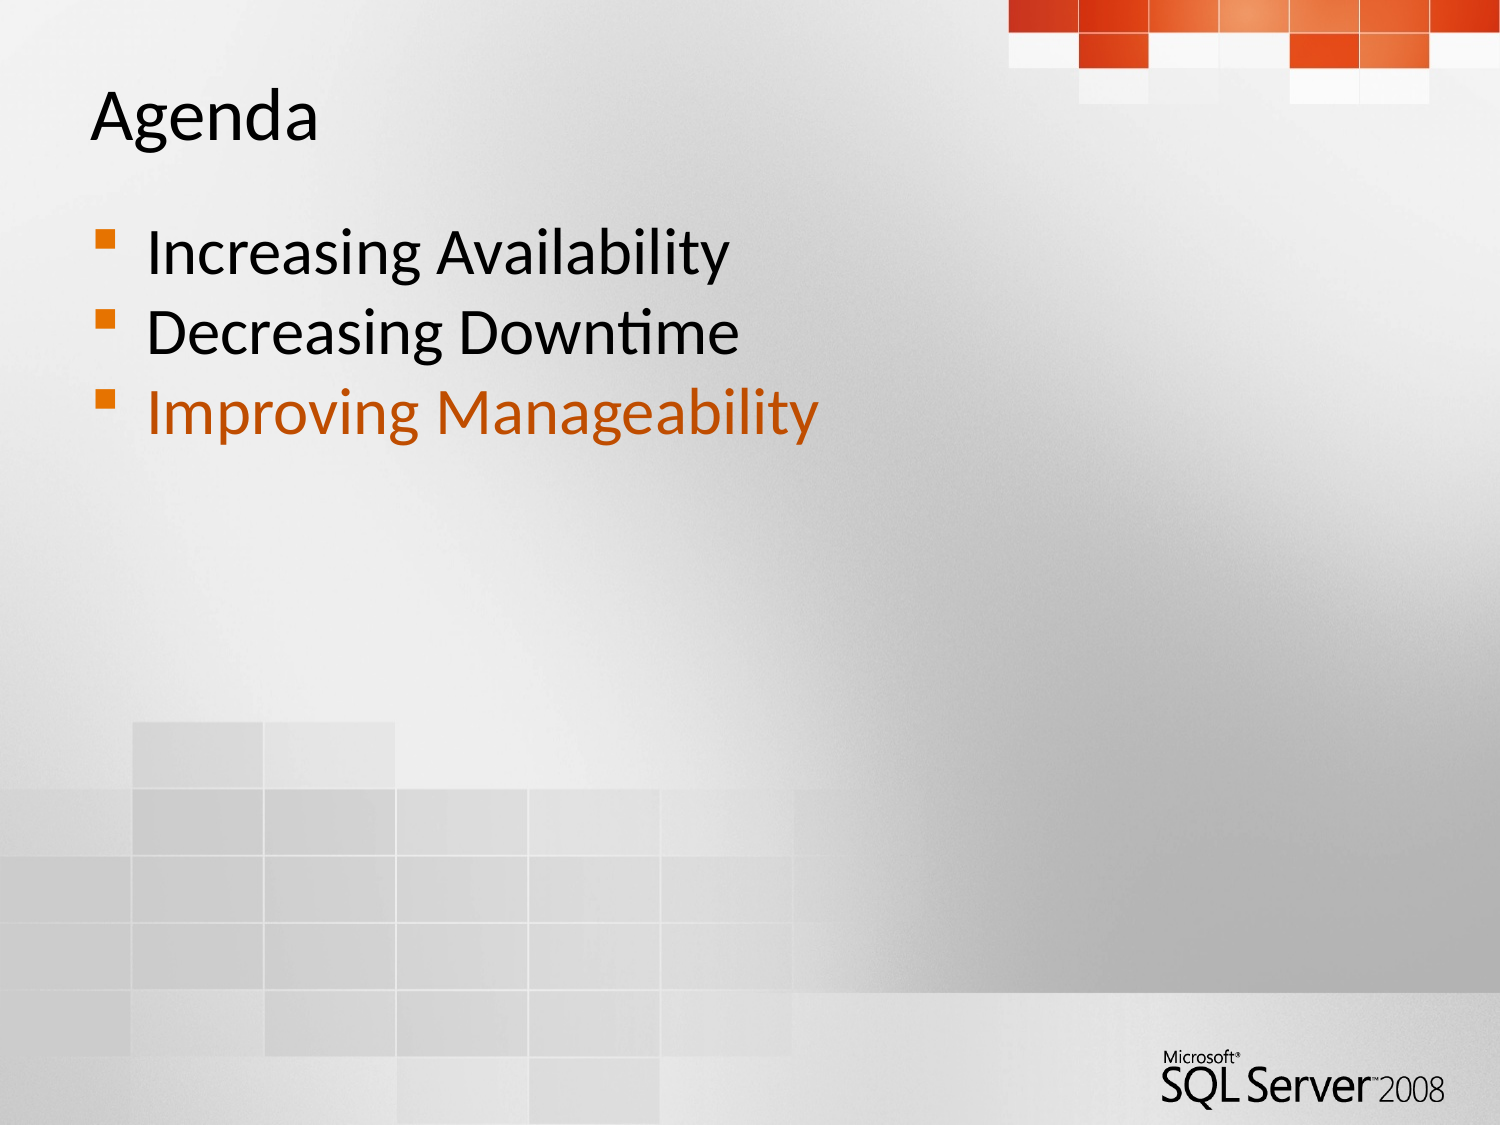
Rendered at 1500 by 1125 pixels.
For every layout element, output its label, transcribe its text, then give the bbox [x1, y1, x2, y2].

picture [0, 0, 1500, 1125]
list Increasing Availability Decreasing Downtime Improving Manageability [75, 200, 1425, 988]
title Agenda [75, 45, 1425, 175]
